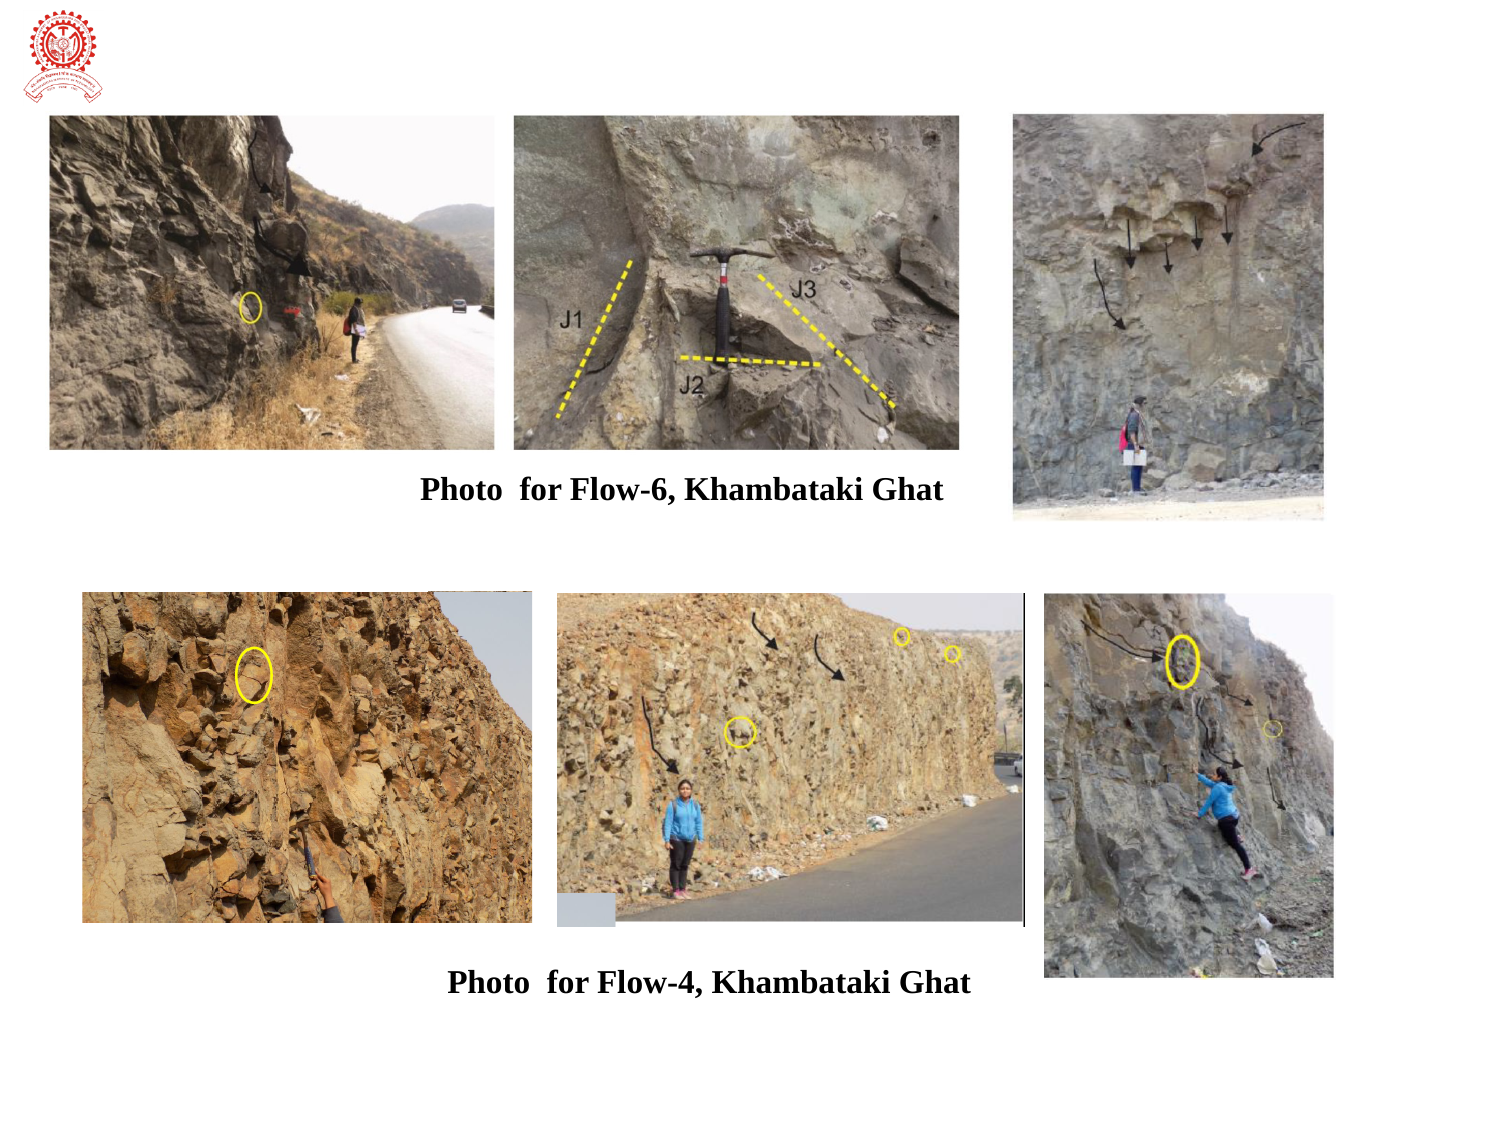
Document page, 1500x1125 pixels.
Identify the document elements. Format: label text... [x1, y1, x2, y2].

text_box Photo for Flow-4, Khambataki Ghat [423, 952, 987, 1008]
picture [23, 10, 104, 106]
picture [1008, 111, 1327, 523]
text_box Photo for Flow-6, Khambataki Ghat [396, 466, 960, 514]
picture [45, 111, 966, 460]
picture [556, 593, 1025, 927]
picture [81, 590, 533, 927]
picture [1044, 593, 1336, 981]
